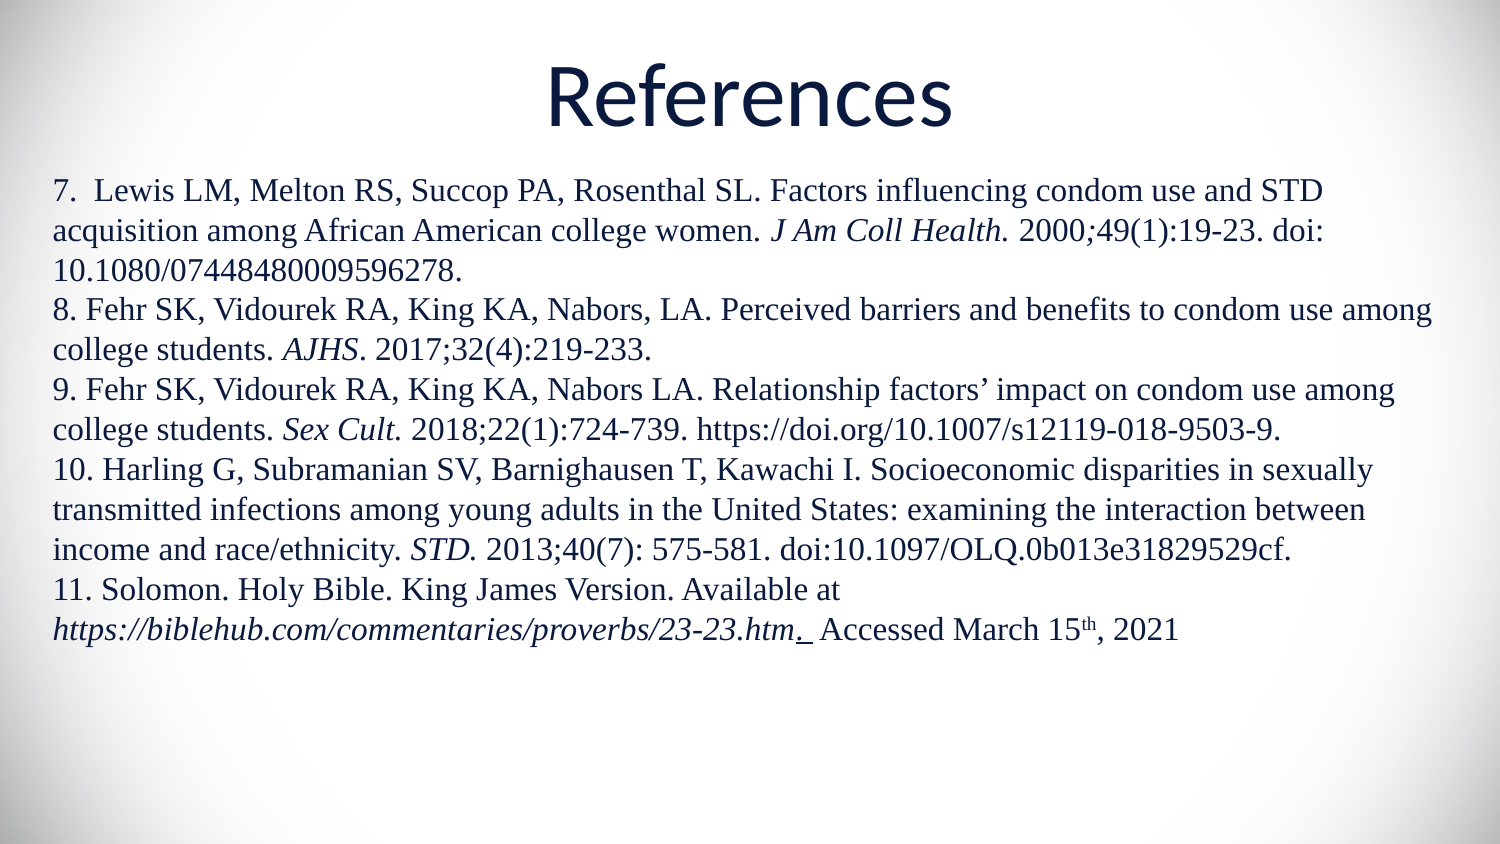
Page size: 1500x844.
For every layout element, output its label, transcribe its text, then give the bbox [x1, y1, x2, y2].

picture [0, 0, 1500, 844]
list 7. Lewis LM, Melton RS, Succop PA, Rosenthal SL. Factors influencing condom use and STD acquisition among African American college women. J Am Coll Health. 2000;49(1):19-23. doi: 10.1080/07448480009596278. 8. Fehr SK, Vidourek RA, King KA, Nabors, LA. Perceived barriers and benefits to condom use among college students. AJHS. 2017;32(4):219-233. 9. Fehr SK, Vidourek RA, King KA, Nabors LA. Relationship factors’ impact on condom use among college students. Sex Cult. 2018;22(1):724-739. https://doi.org/10.1007/s12119-018-9503-9. 10. Harling G, Subramanian SV, Barnighausen T, Kawachi I. Socioeconomic disparities in sexually transmitted infections among young adults in the United States: examining the interaction between income and race/ethnicity. STD. 2013;40(7): 575-581. doi:10.1097/OLQ.0b013e31829529cf. 11. Solomon. Holy Bible. King James Version. Available at https://biblehub.com/commentaries/proverbs/23-23.htm. Accessed March 15th, 2021 [37, 160, 1470, 763]
title References [75, 19, 1425, 160]
